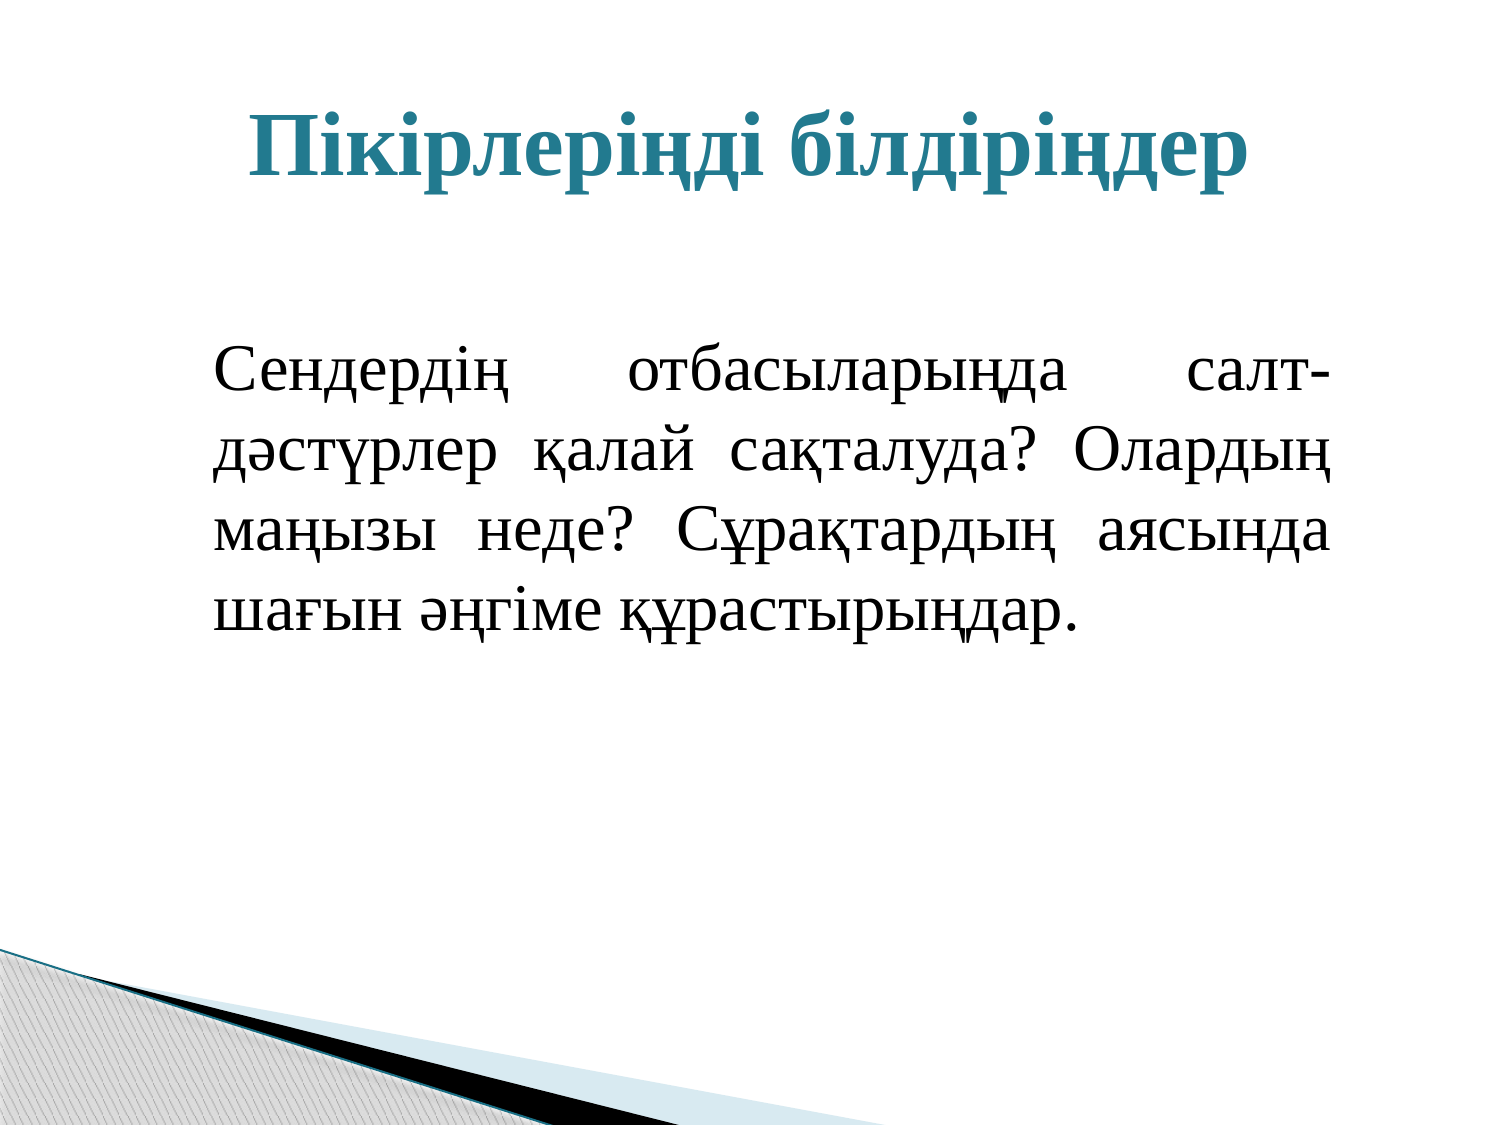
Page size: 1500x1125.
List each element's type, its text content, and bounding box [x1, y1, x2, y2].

title Пікірлеріңді білдіріңдер [75, 45, 1425, 233]
text_box Сендердің отбасыларыңда салт-дәстүрлер қалай сақталуда? Олардың маңызы неде? Сұрақтардың аясында шағын әңгіме құрастырыңдар. [199, 316, 1348, 651]
